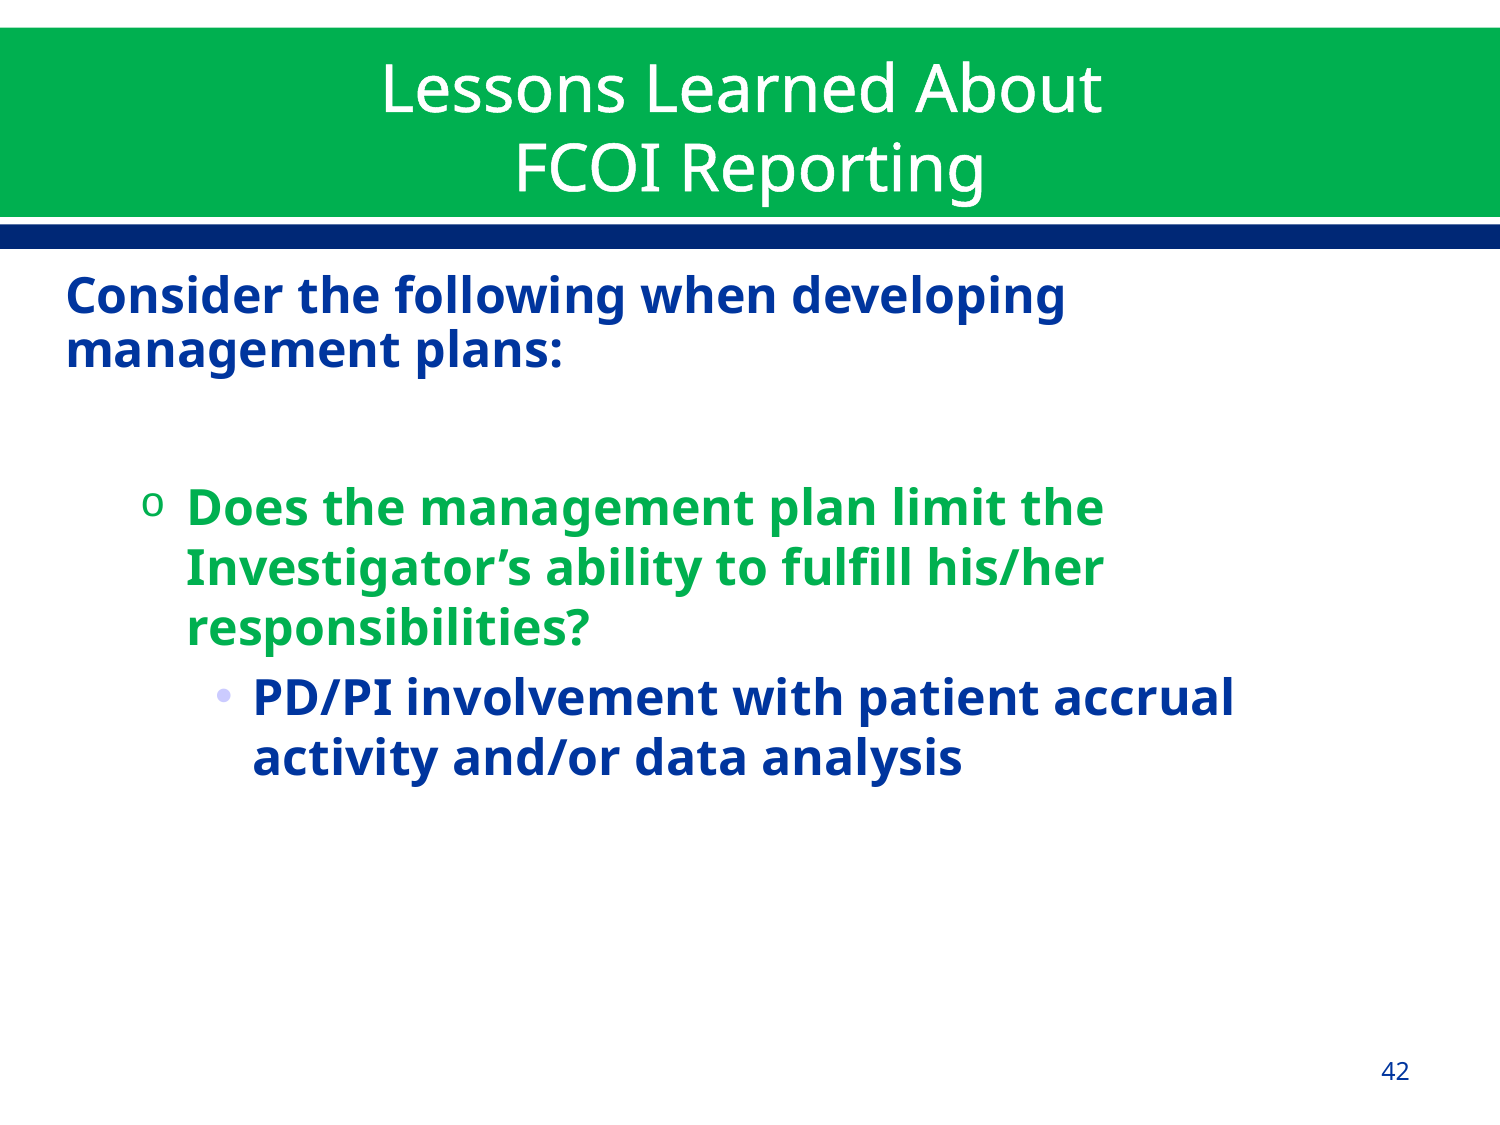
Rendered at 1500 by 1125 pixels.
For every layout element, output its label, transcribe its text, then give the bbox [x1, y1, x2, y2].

title Lessons Learned About FCOI Reporting [75, 37, 1425, 213]
slide_number 42 [1074, 1042, 1425, 1103]
list Consider the following when developing management plans: Does the management plan limit the Investigator’s ability to fulfill his/her responsibilities? PD/PI involvement with patient accrual activity and/or data analysis [50, 262, 1425, 1000]
